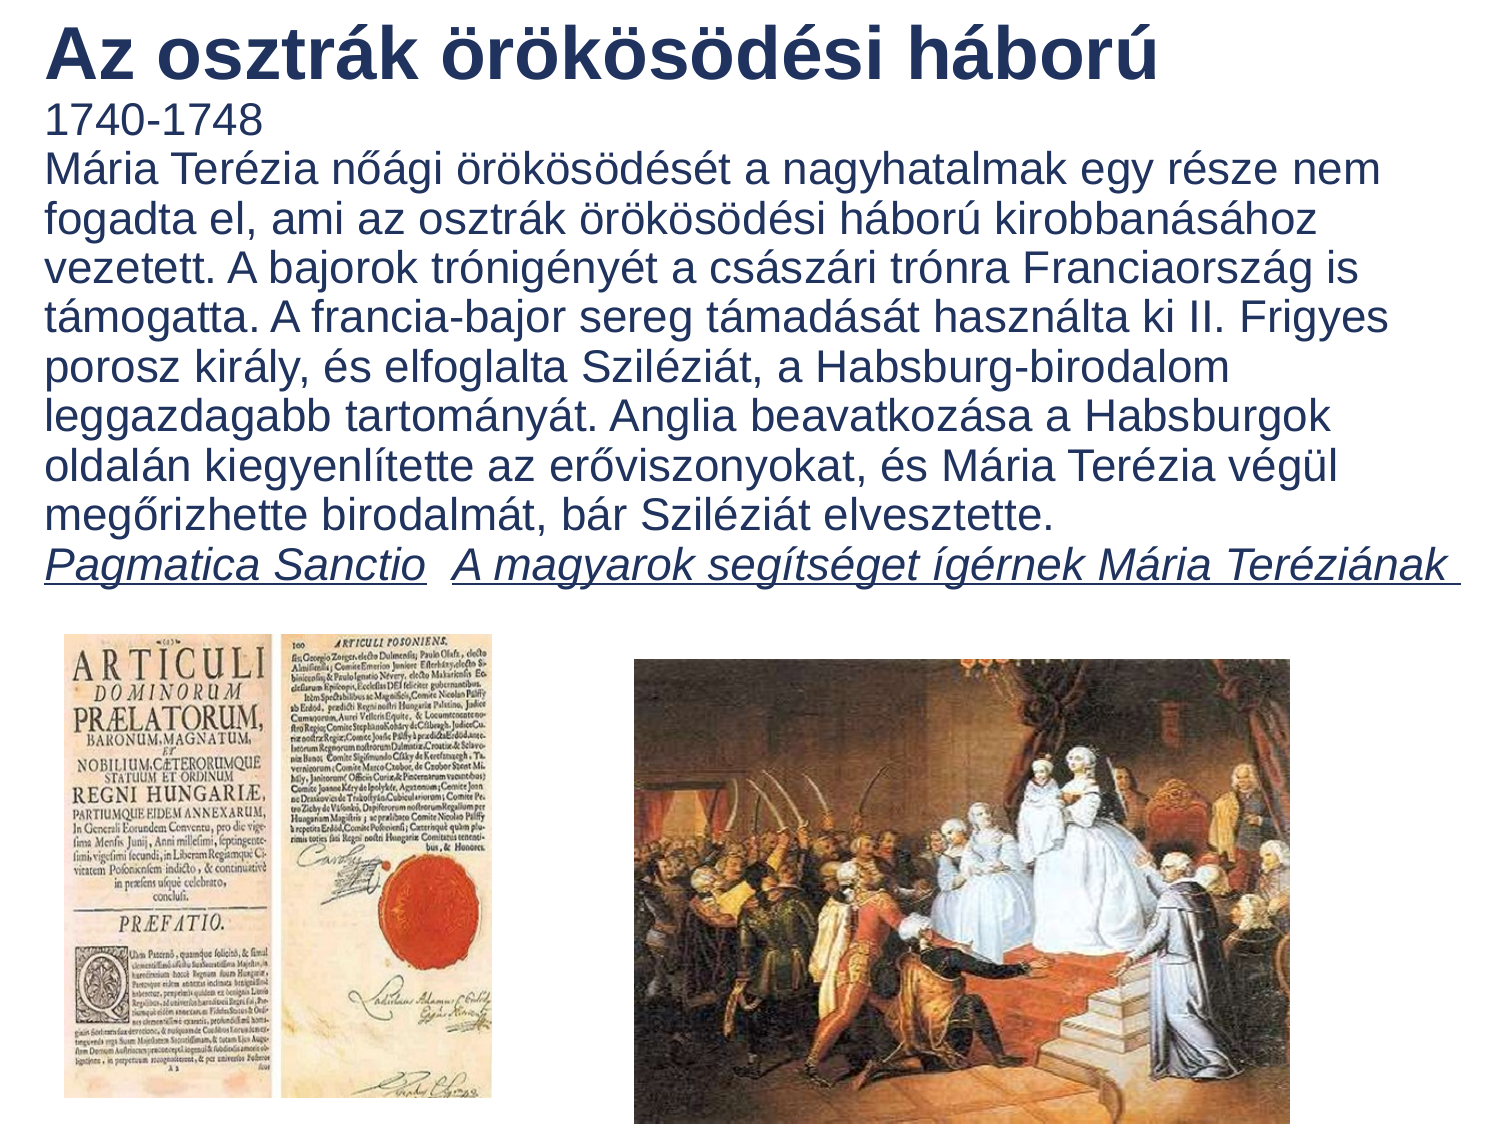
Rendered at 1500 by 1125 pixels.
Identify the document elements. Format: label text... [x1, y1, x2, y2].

picture [634, 659, 1290, 1124]
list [64, 634, 492, 1098]
title Az osztrák örökösödési háború 1740-1748 Mária Terézia nőági örökösödését a nagyhatalmak egy része nem fogadta el, ami az osztrák örökösödési háború kirobbanásához vezetett. A bajorok trónigényét a császári trónra Franciaország is támogatta. A francia-bajor sereg támadását használta ki II. Frigyes porosz király, és elfoglalta Sziléziát, a Habsburg-birodalom leggazdagabb tartományát. Anglia beavatkozása a Habsburgok oldalán kiegyenlítette az erőviszonyokat, és Mária Terézia végül megőrizhette birodalmát, bár Sziléziát elvesztette. Pagmatica Sanctio A magyarok segítséget ígérnek Mária Teréziának [29, 7, 1480, 610]
